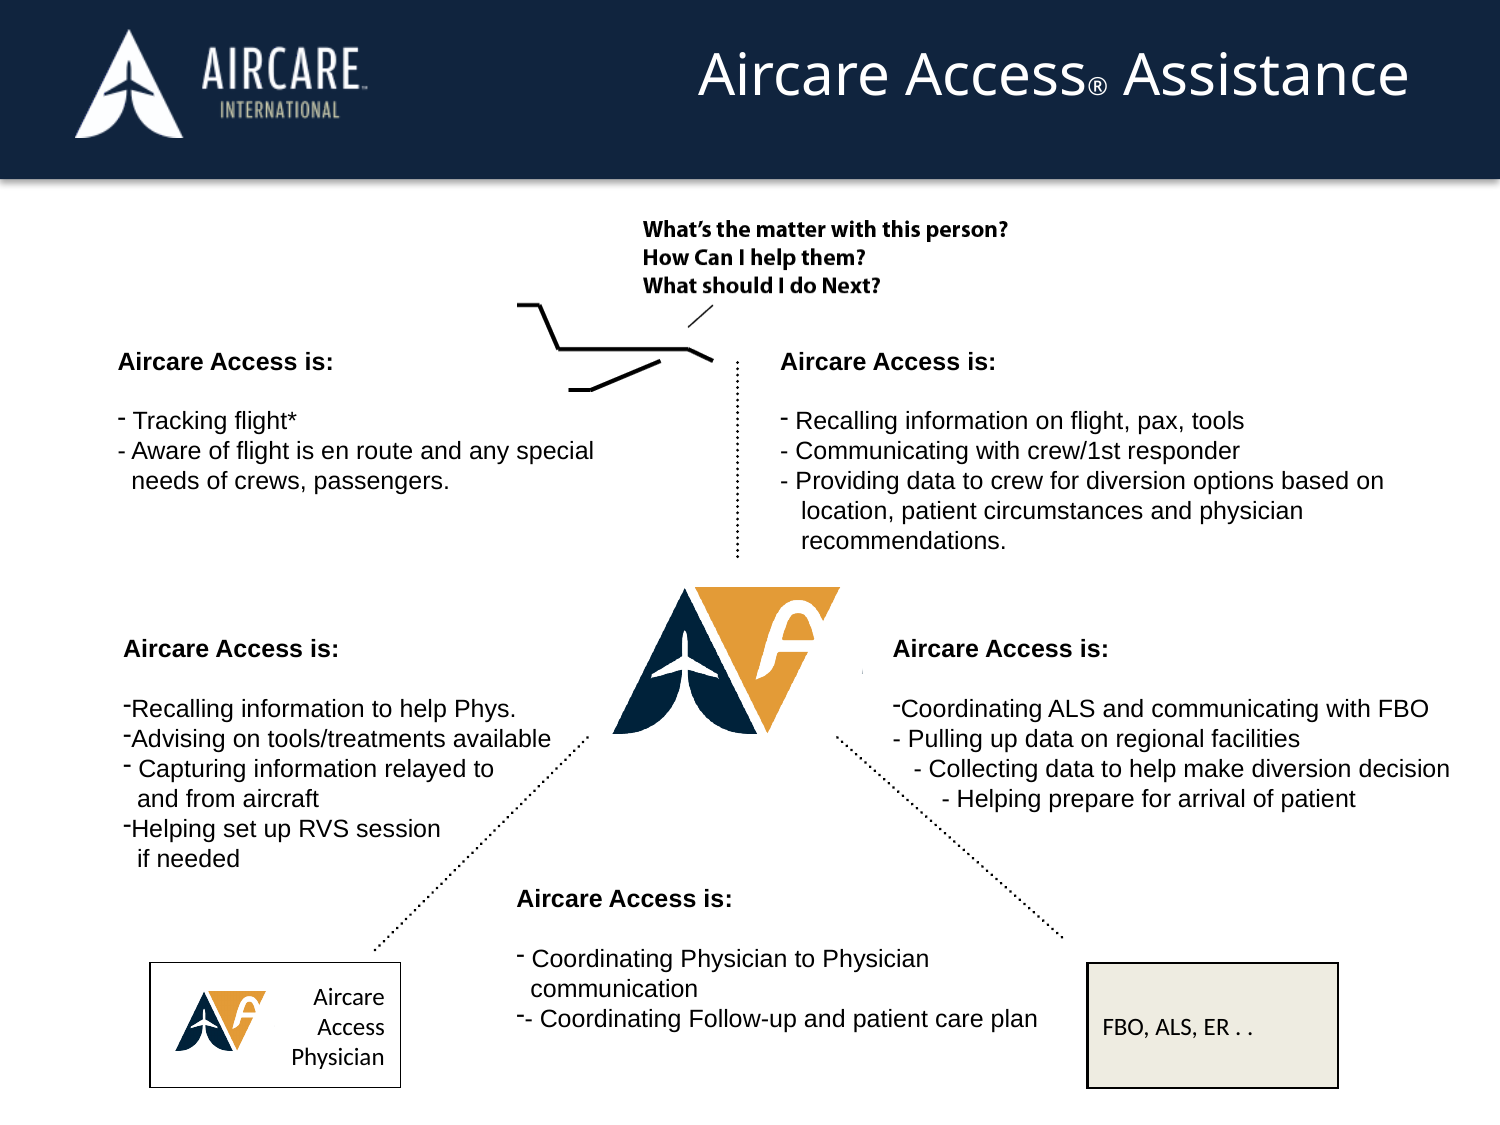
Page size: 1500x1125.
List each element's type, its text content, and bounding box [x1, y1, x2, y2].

text_box Aircare Access is: Recalling information on flight, pax, tools - Communicating with crew/1st responder - Providing data to crew for diversion options based on location, patient circumstances and physician recommendations. [765, 337, 1401, 593]
picture [612, 587, 863, 734]
text_box Aircare Access is: Recalling information to help Phys. Advising on tools/treatments available Capturing information relayed to and from aircraft Helping set up RVS session if needed [108, 625, 568, 910]
picture [516, 217, 1009, 392]
text_box Aircare Access is: Coordinating ALS and communicating with FBO - Pulling up data on regional facilities - Collecting data to help make diversion decision - Helping prepare for arrival of patient [877, 625, 1468, 850]
text_box Aircare Access is: Tracking flight* - Aware of flight is en route and any special needs of crews, passengers. [102, 337, 611, 533]
title Aircare Access® Assistance [425, 29, 1425, 233]
text_box FBO, ALS, ER . . [1087, 962, 1338, 1088]
picture [75, 29, 373, 138]
picture [174, 991, 276, 1051]
text_box Aircare Access is: Coordinating Physician to Physician communication - Coordinating Follow-up and patient care plan [501, 875, 1055, 1070]
text_box Aircare Access Physician [150, 962, 401, 1088]
